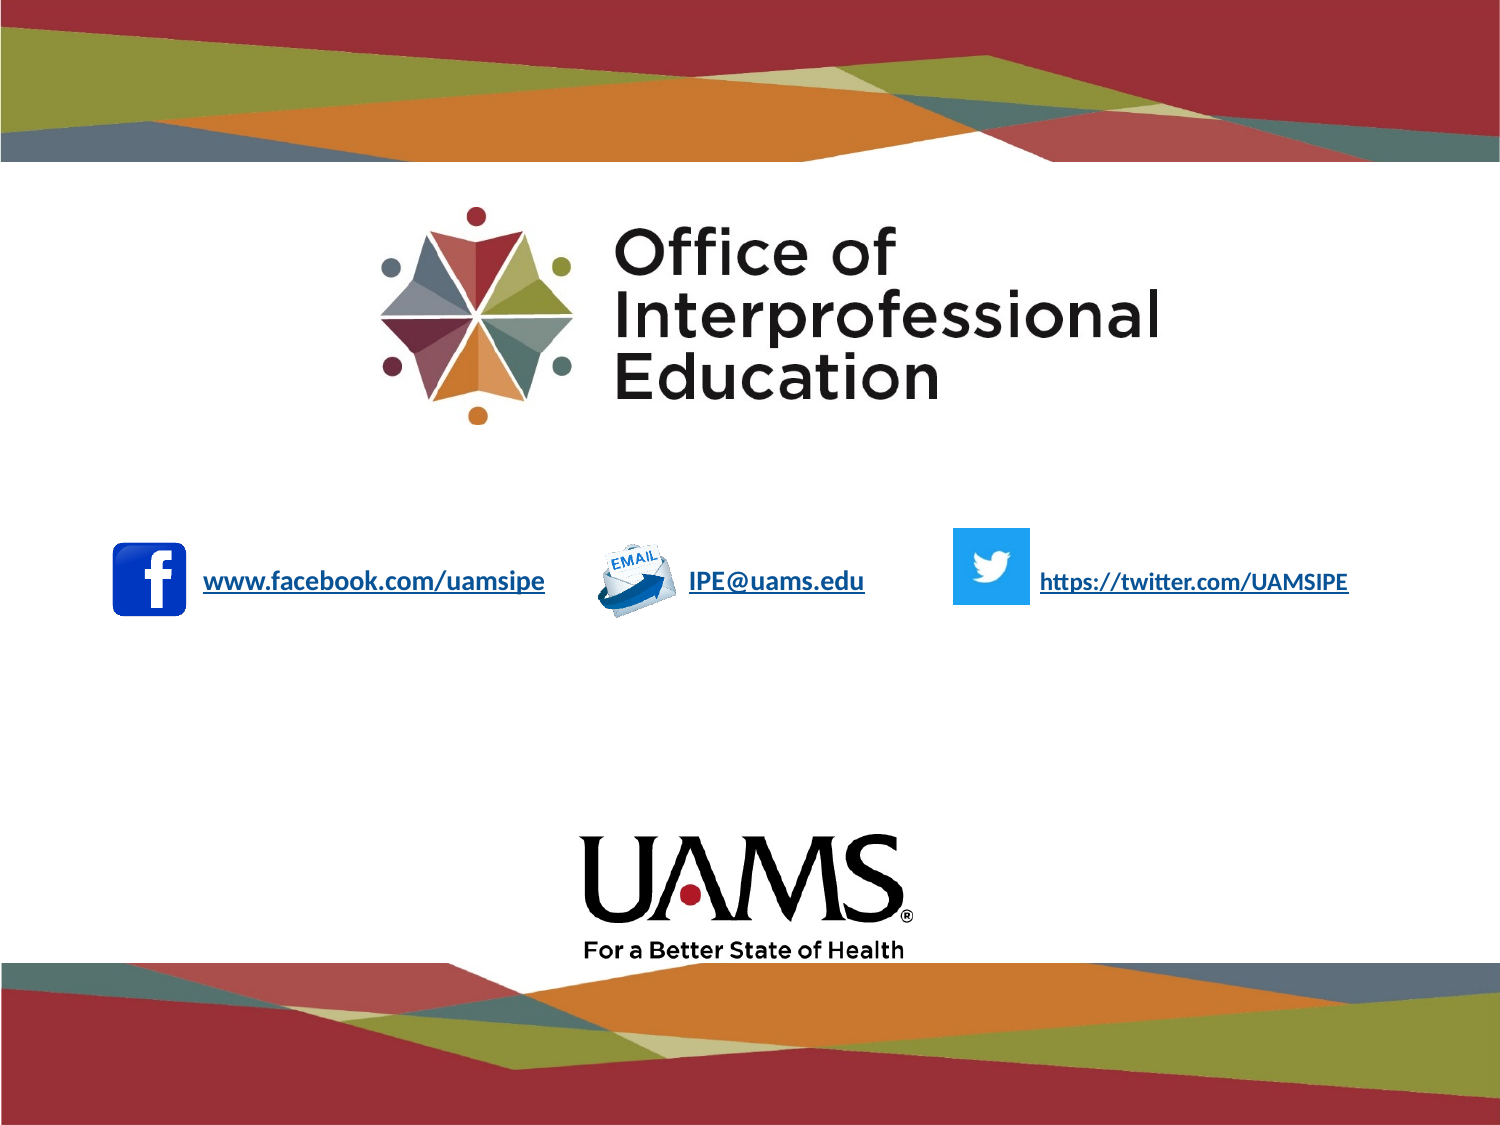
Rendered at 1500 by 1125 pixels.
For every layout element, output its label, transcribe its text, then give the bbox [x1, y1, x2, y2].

text_box www.facebook.com/uamsipe IPE@uams.edu https://twitter.com/UAMSIPE [1030, 554, 1453, 604]
picture [953, 528, 1030, 605]
picture [579, 834, 913, 960]
picture [380, 207, 1327, 425]
text_box www.facebook.com/uamsipe IPE@uams.edu https://twitter.com/UAMSIPE [676, 554, 953, 604]
picture [109, 539, 189, 619]
picture [598, 541, 676, 618]
picture [0, 0, 1500, 162]
picture [2, 963, 1500, 1125]
text_box www.facebook.com/uamsipe IPE@uams.edu https://twitter.com/UAMSIPE [189, 554, 598, 604]
